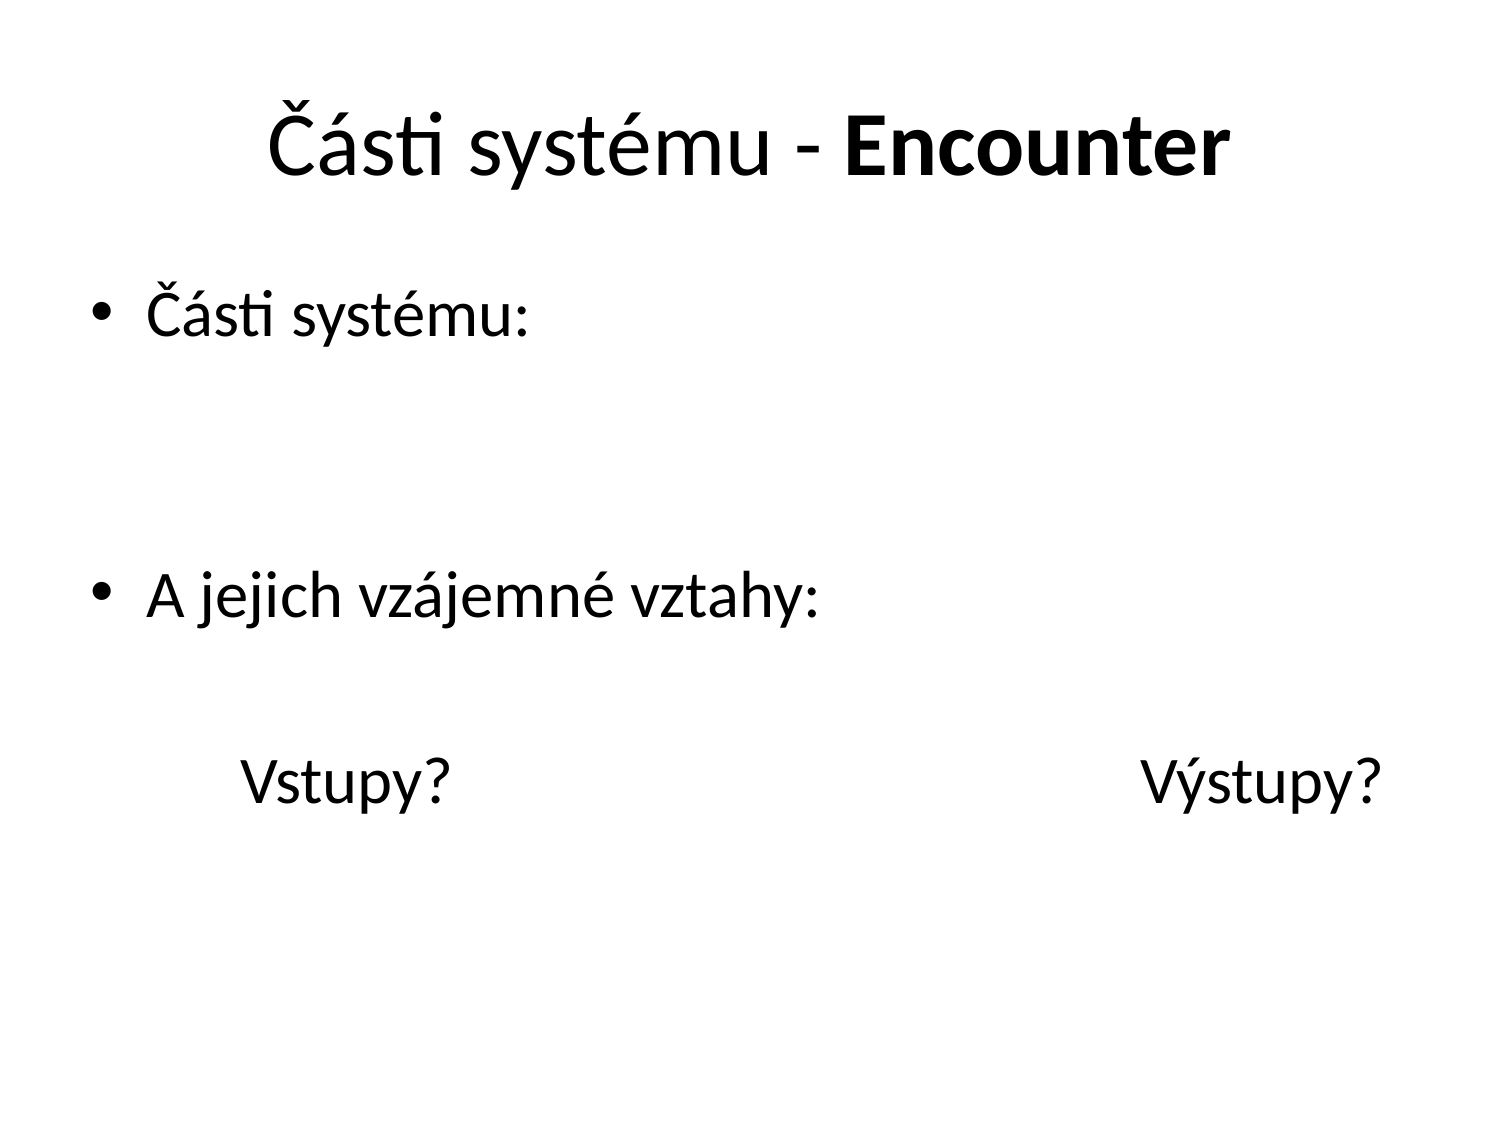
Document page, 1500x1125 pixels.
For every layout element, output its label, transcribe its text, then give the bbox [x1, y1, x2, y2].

list Části systému: A jejich vzájemné vztahy: Vstupy? Výstupy? [75, 262, 1425, 1005]
title Části systému - Encounter [75, 45, 1425, 233]
